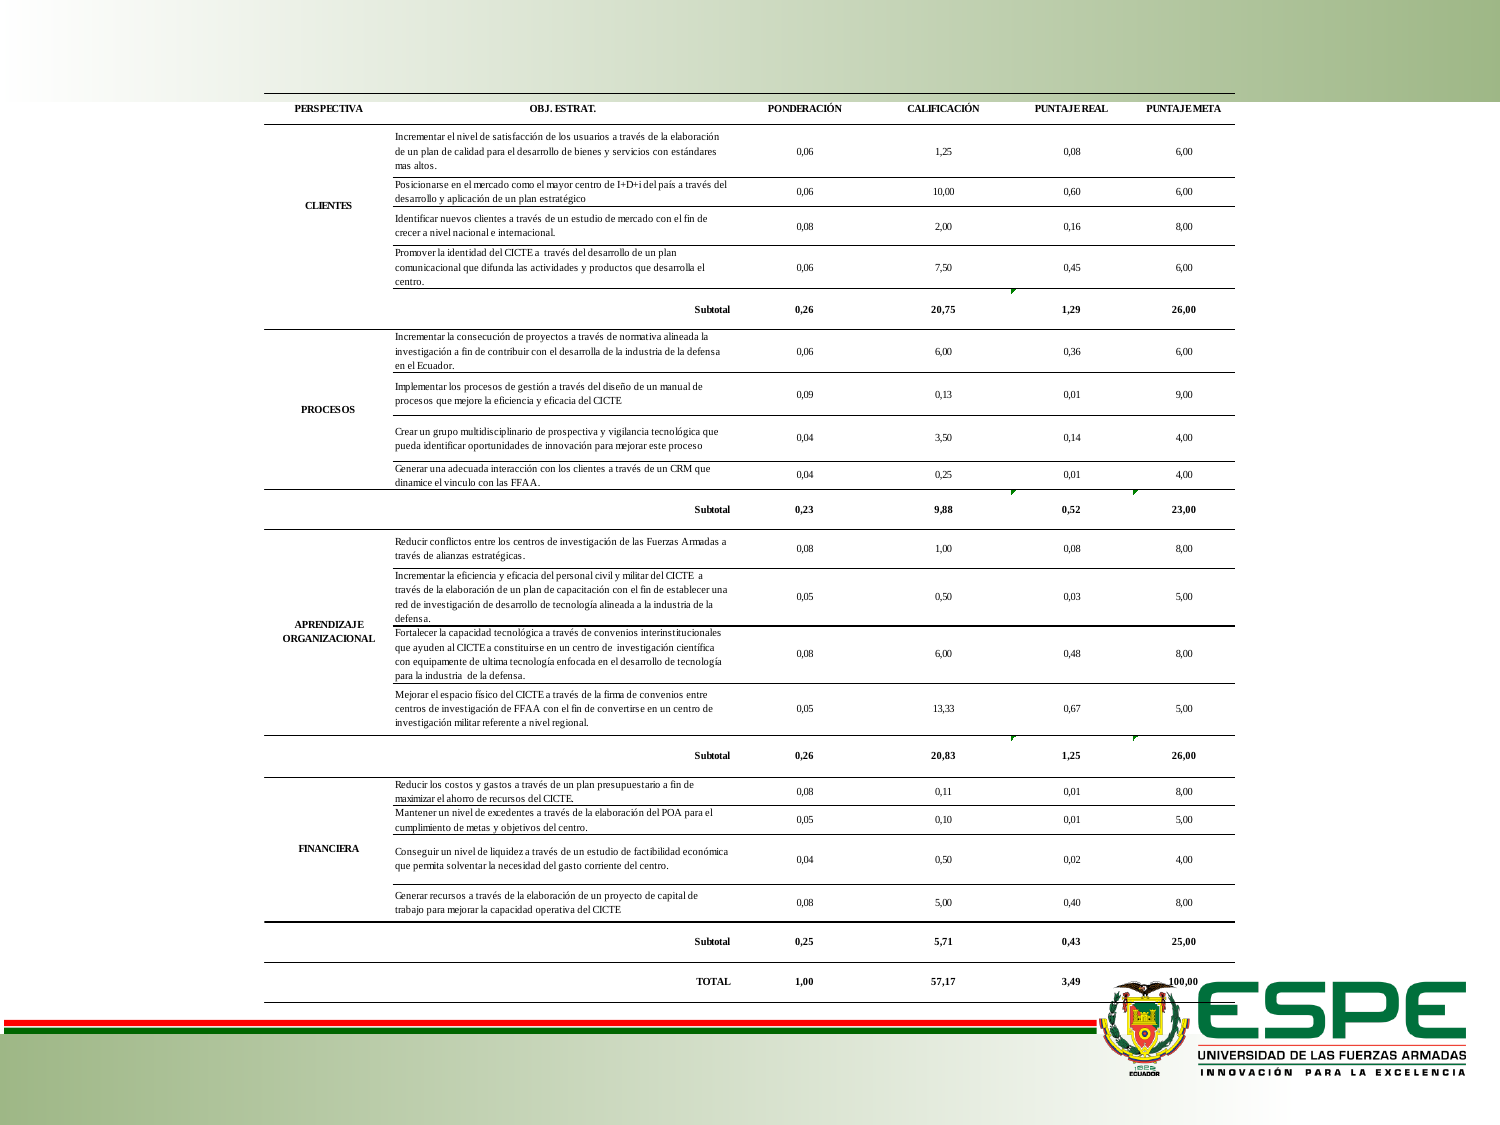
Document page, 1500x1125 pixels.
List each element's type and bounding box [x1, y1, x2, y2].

list [264, 92, 1236, 1032]
picture [1099, 981, 1466, 1076]
